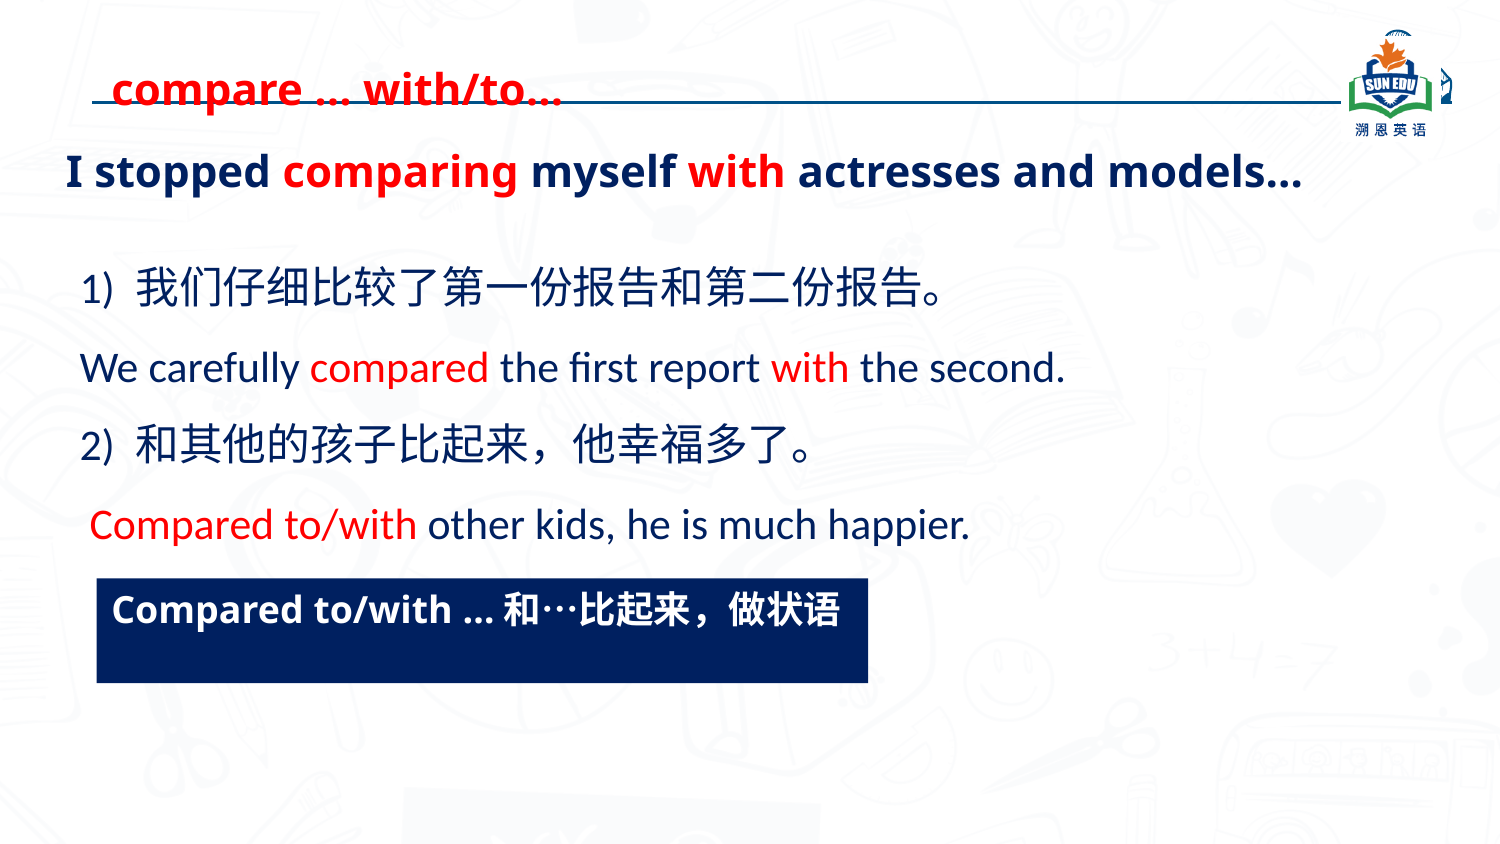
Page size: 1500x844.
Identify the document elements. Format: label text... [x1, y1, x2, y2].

text_box compare … with/to… [96, 54, 597, 122]
text_box 1) 我们仔细比较了第一份报告和第二份报告。 We carefully compared the first report with the second. 2) 和其他的孩子比起来，他幸福多了。 Compared to/with other kids, he is much happier. [64, 226, 1465, 556]
picture [1341, 36, 1441, 136]
text_box Compared to/with …和…比起来，做状语 [96, 578, 869, 684]
text_box I stopped comparing myself with actresses and models… [51, 136, 1452, 204]
